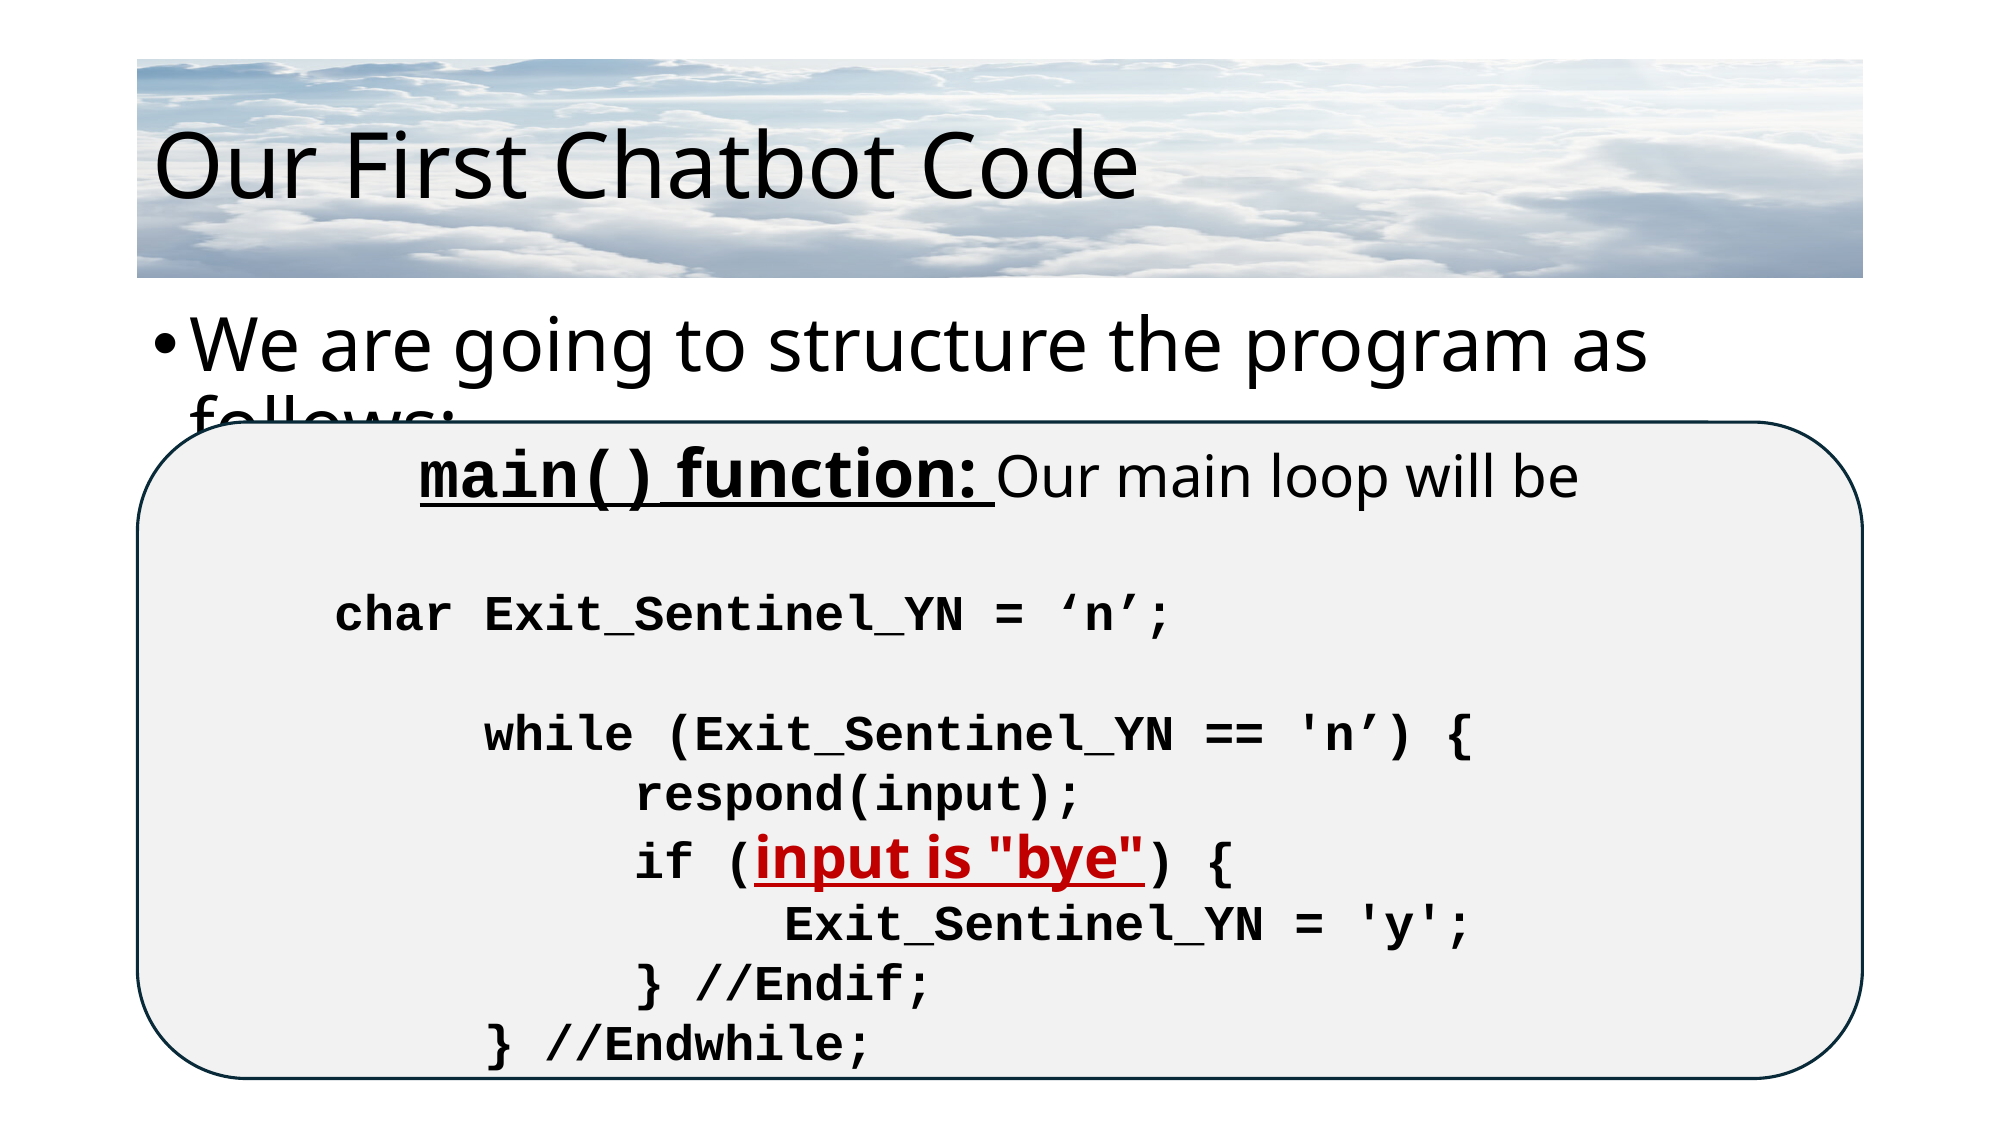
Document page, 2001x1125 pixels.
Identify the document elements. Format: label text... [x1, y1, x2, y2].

list We are going to structure the program as follows: [137, 299, 1863, 510]
text_box main() function: Our main loop will be char Exit_Sentinel_YN = ‘n’; while (Exit_Sentinel_YN == 'n’) { respond(input); if (input is "bye") { Exit_Sentinel_YN = 'y'; } //Endif; } //Endwhile; [135, 420, 1864, 1081]
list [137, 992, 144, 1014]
picture [136, 59, 1863, 278]
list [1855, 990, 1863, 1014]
